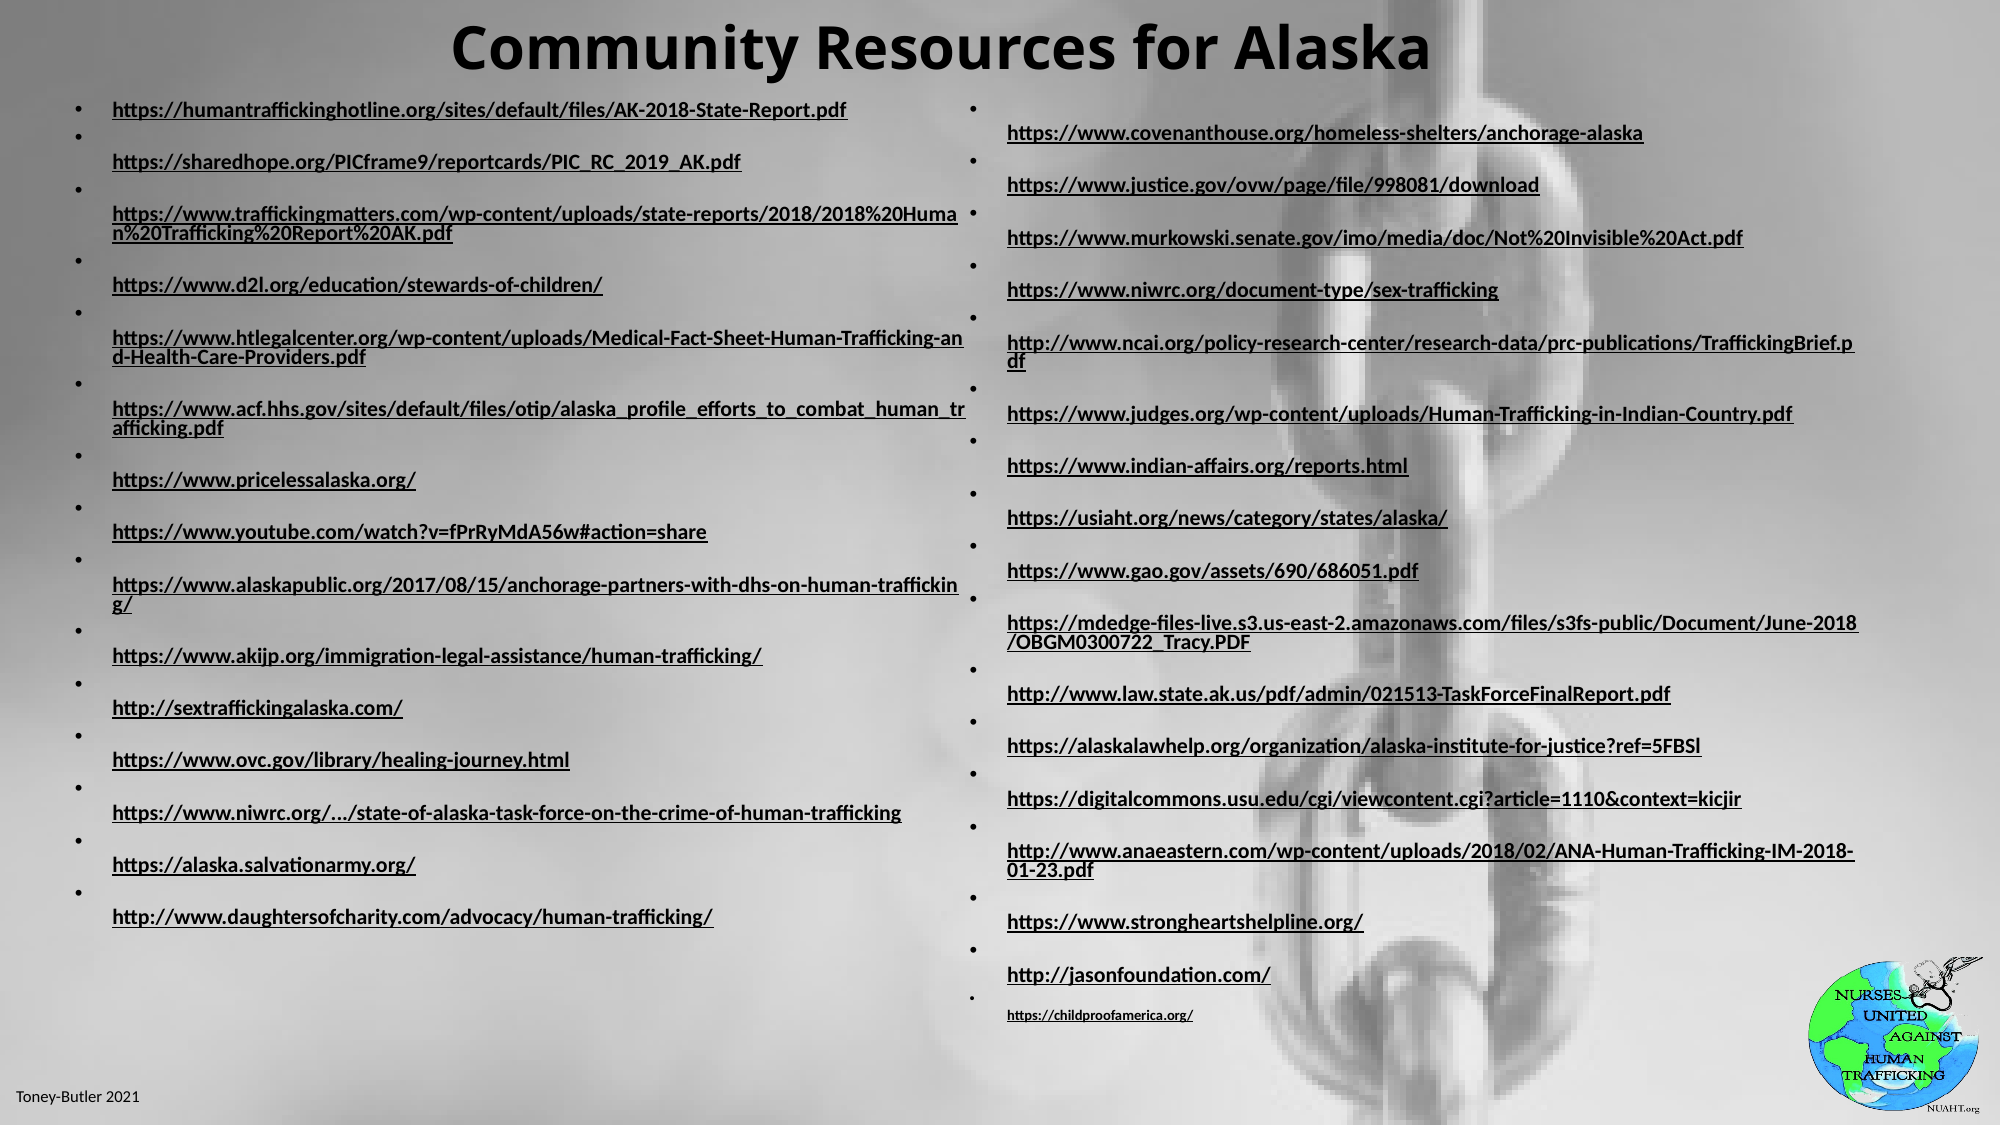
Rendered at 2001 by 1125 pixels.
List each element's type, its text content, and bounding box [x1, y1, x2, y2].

title Community Resources for Alaska [79, 10, 1805, 90]
list https://humantraffickinghotline.org/sites/default/files/AK-2018-State-Report.pdf https://sharedhope.org/PICframe9/reportcards/PIC_RC_2019_AK.pdf https://www.traffickingmatters.com/wp-content/uploads/state-reports/2018/2018%20Human%20Trafficking%20Report%20AK.pdf https://www.d2l.org/education/stewards-of-children/ https://www.htlegalcenter.org/wp-content/uploads/Medical-Fact-Sheet-Human-Trafficking-and-Health-Care-Providers.pdf https://www.acf.hhs.gov/sites/default/files/otip/alaska_profile_efforts_to_combat_human_trafficking.pdf https://www.pricelessalaska.org/ https://www.youtube.com/watch?v=fPrRyMdA56w#action=share https://www.alaskapublic.org/2017/08/15/anchorage-partners-with-dhs-on-human-trafficking/ https://www.akijp.org/immigration-legal-assistance/human-trafficking/ http://sextraffickingalaska.com/ https://www.ovc.gov/library/healing-journey.html https://www.niwrc.org/.../state-of-alaska-task-force-on-the-crime-of-human-trafficking https://alaska.salvationarmy.org/ http://www.daughtersofcharity.com/advocacy/human-trafficking/ https://www.covenanthouse.org/homeless-shelters/anchorage-alaska https://www.justice.gov/ovw/page/file/998081/download https://www.murkowski.senate.gov/imo/media/doc/Not%20Invisible%20Act.pdf https://www.niwrc.org/document-type/sex-trafficking http://www.ncai.org/policy-research-center/research-data/prc-publications/TraffickingBrief.pdf https://www.judges.org/wp-content/uploads/Human-Trafficking-in-Indian-Country.pdf https://www.indian-affairs.org/reports.html https://usiaht.org/news/category/states/alaska/ https://www.gao.gov/assets/690/686051.pdf https://mdedge-files-live.s3.us-east-2.amazonaws.com/files/s3fs-public/Document/June-2018/OBGM0300722_Tracy.PDF http://www.law.state.ak.us/pdf/admin/021513-TaskForceFinalReport.pdf https://alaskalawhelp.org/organization/alaska-institute-for-justice?ref=5FBSl https://digitalcommons.usu.edu/cgi/viewcontent.cgi?article=1110&context=kicjir http://www.anaeastern.com/wp-content/uploads/2018/02/ANA-Human-Trafficking-IM-2018-01-23.pdf https://www.strongheartshelpline.org/ http://jasonfoundation.com/ https://childproofamerica.org/ [59, 90, 1880, 952]
text_box Toney-Butler 2021 [1, 1078, 156, 1114]
picture [1804, 957, 1983, 1114]
